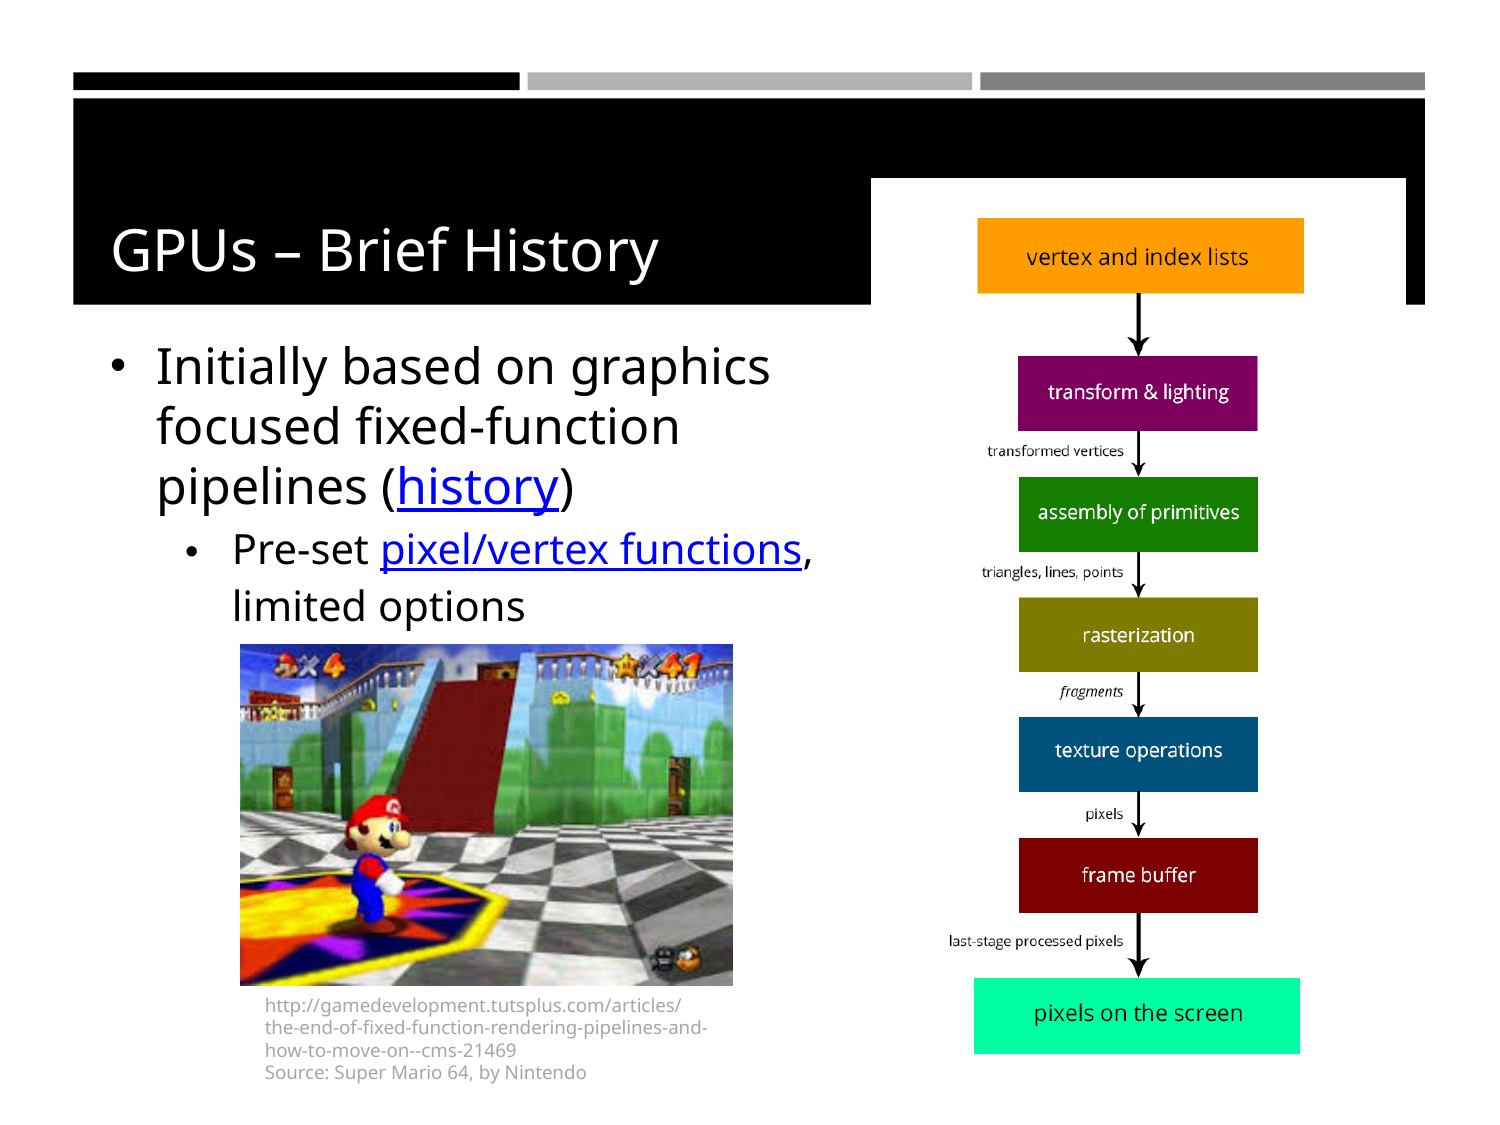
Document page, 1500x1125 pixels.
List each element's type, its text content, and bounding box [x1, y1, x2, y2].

picture [871, 178, 1407, 1092]
text_box Initially based on graphics focused fixed-function pipelines (history) Pre-set pixel/vertex functions, limited options [95, 365, 865, 599]
text_box http://gamedevelopment.tutsplus.com/articles/the-end-of-fixed-function-rendering-pipelines-and-how-to-move-on--cms-21469 Source: Super Mario 64, by Nintendo [249, 995, 724, 1091]
picture [240, 643, 733, 987]
text_box GPUs – Brief History [95, 112, 1406, 291]
